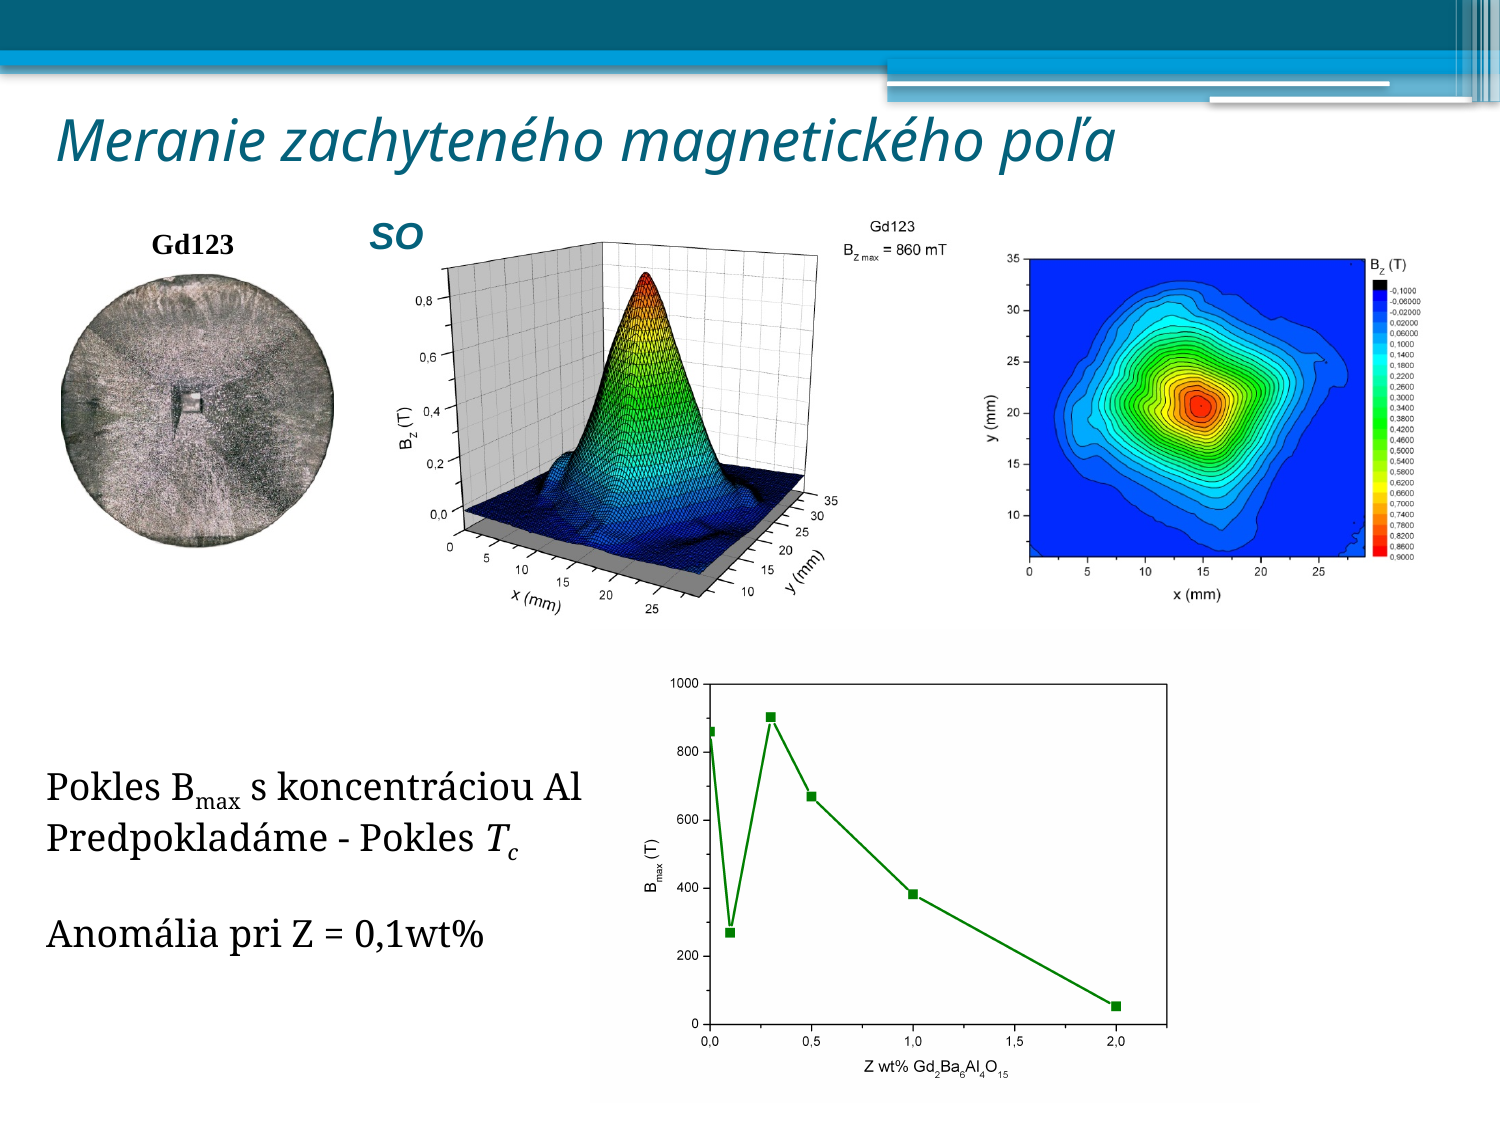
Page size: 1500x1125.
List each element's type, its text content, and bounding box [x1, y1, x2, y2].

picture [61, 206, 1500, 1104]
text_box Gd123 [136, 226, 250, 266]
text_box Pokles Bmax s koncentráciou Al Predpokladáme - Pokles Tc Anomália pri Z = 0,1wt% [31, 755, 583, 963]
text_box Meranie zachyteného magnetického poľa [40, 51, 1471, 226]
